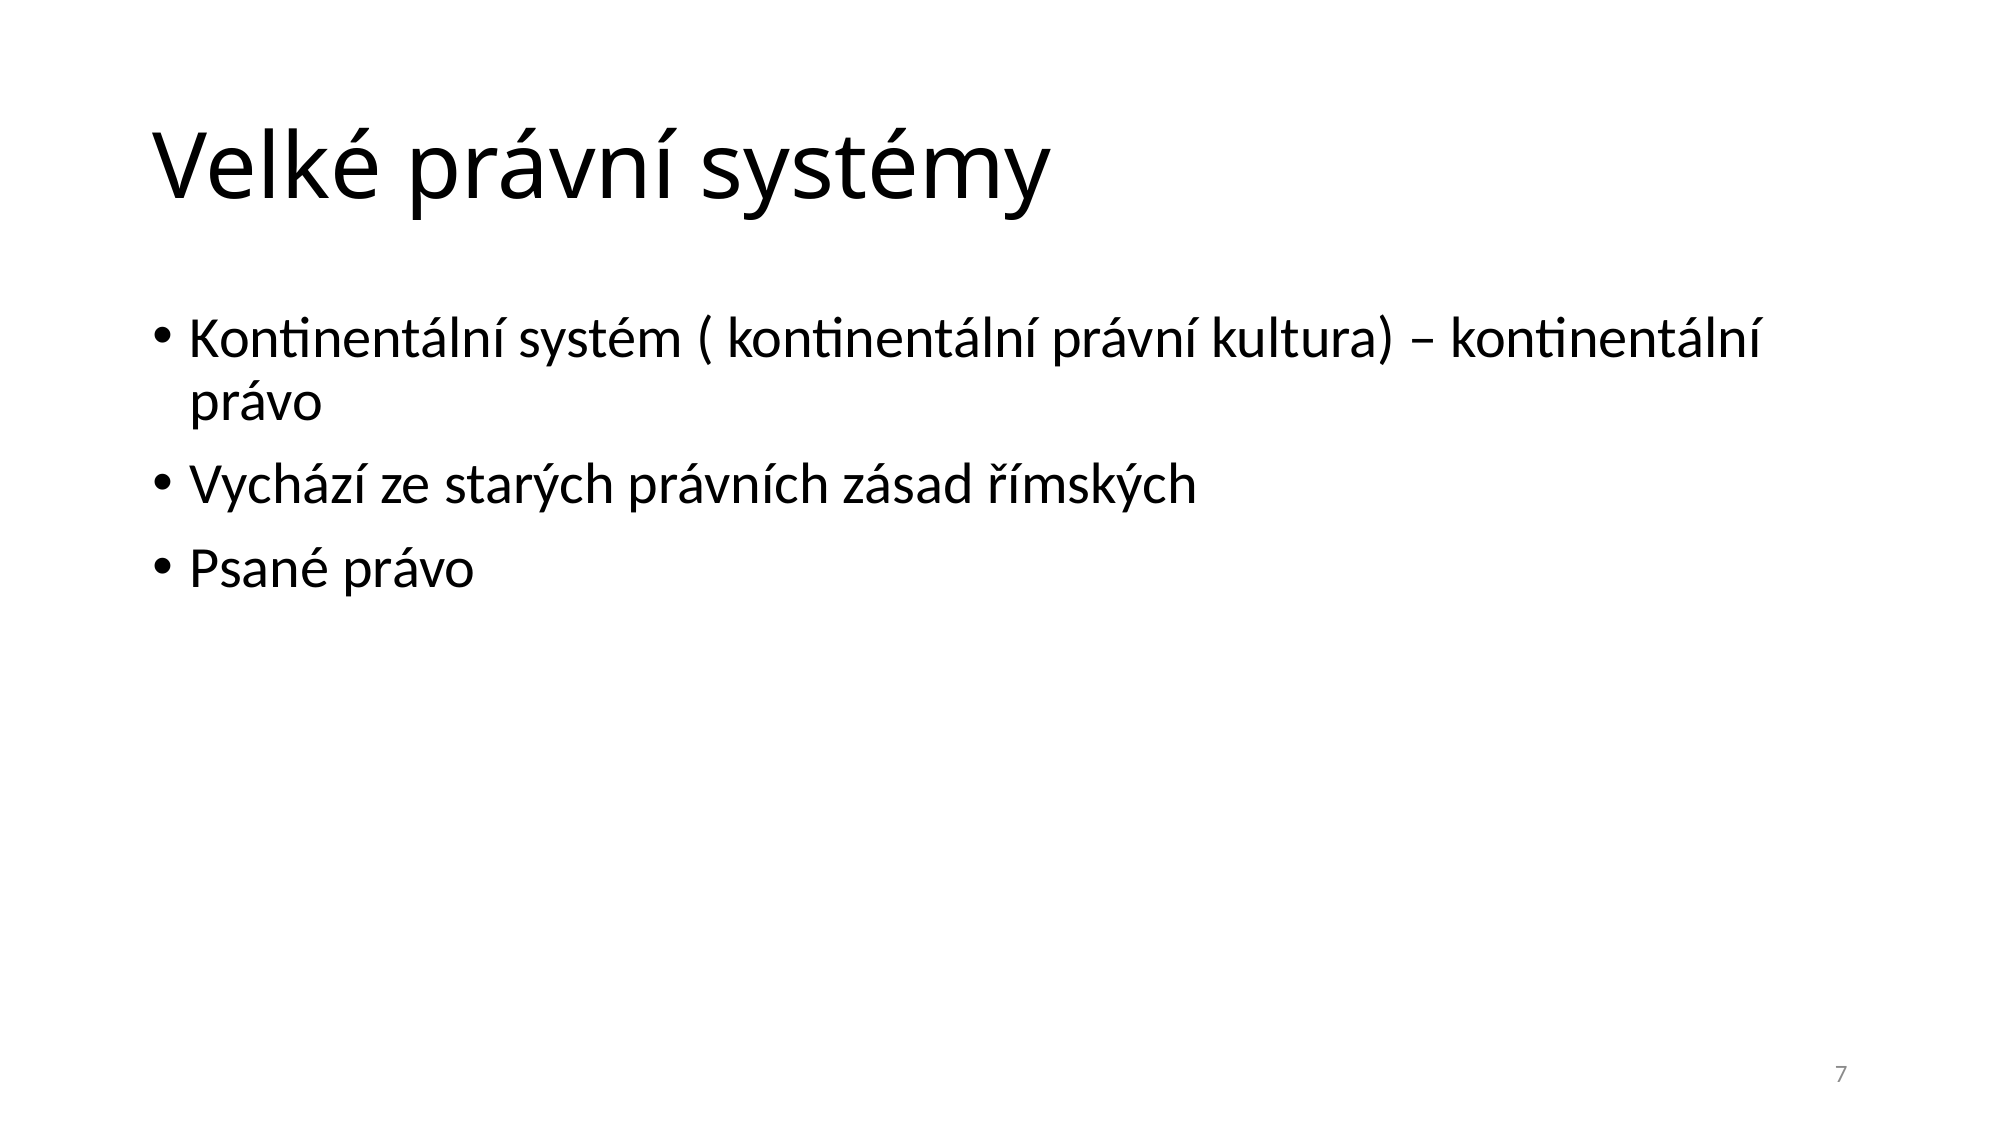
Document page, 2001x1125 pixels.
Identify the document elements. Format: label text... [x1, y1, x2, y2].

list Kontinentální systém ( kontinentální právní kultura) – kontinentální právo Vychází ze starých právních zásad římských Psané právo [137, 299, 1863, 1014]
title Velké právní systémy [137, 59, 1863, 278]
slide_number 7 [1412, 1042, 1863, 1103]
